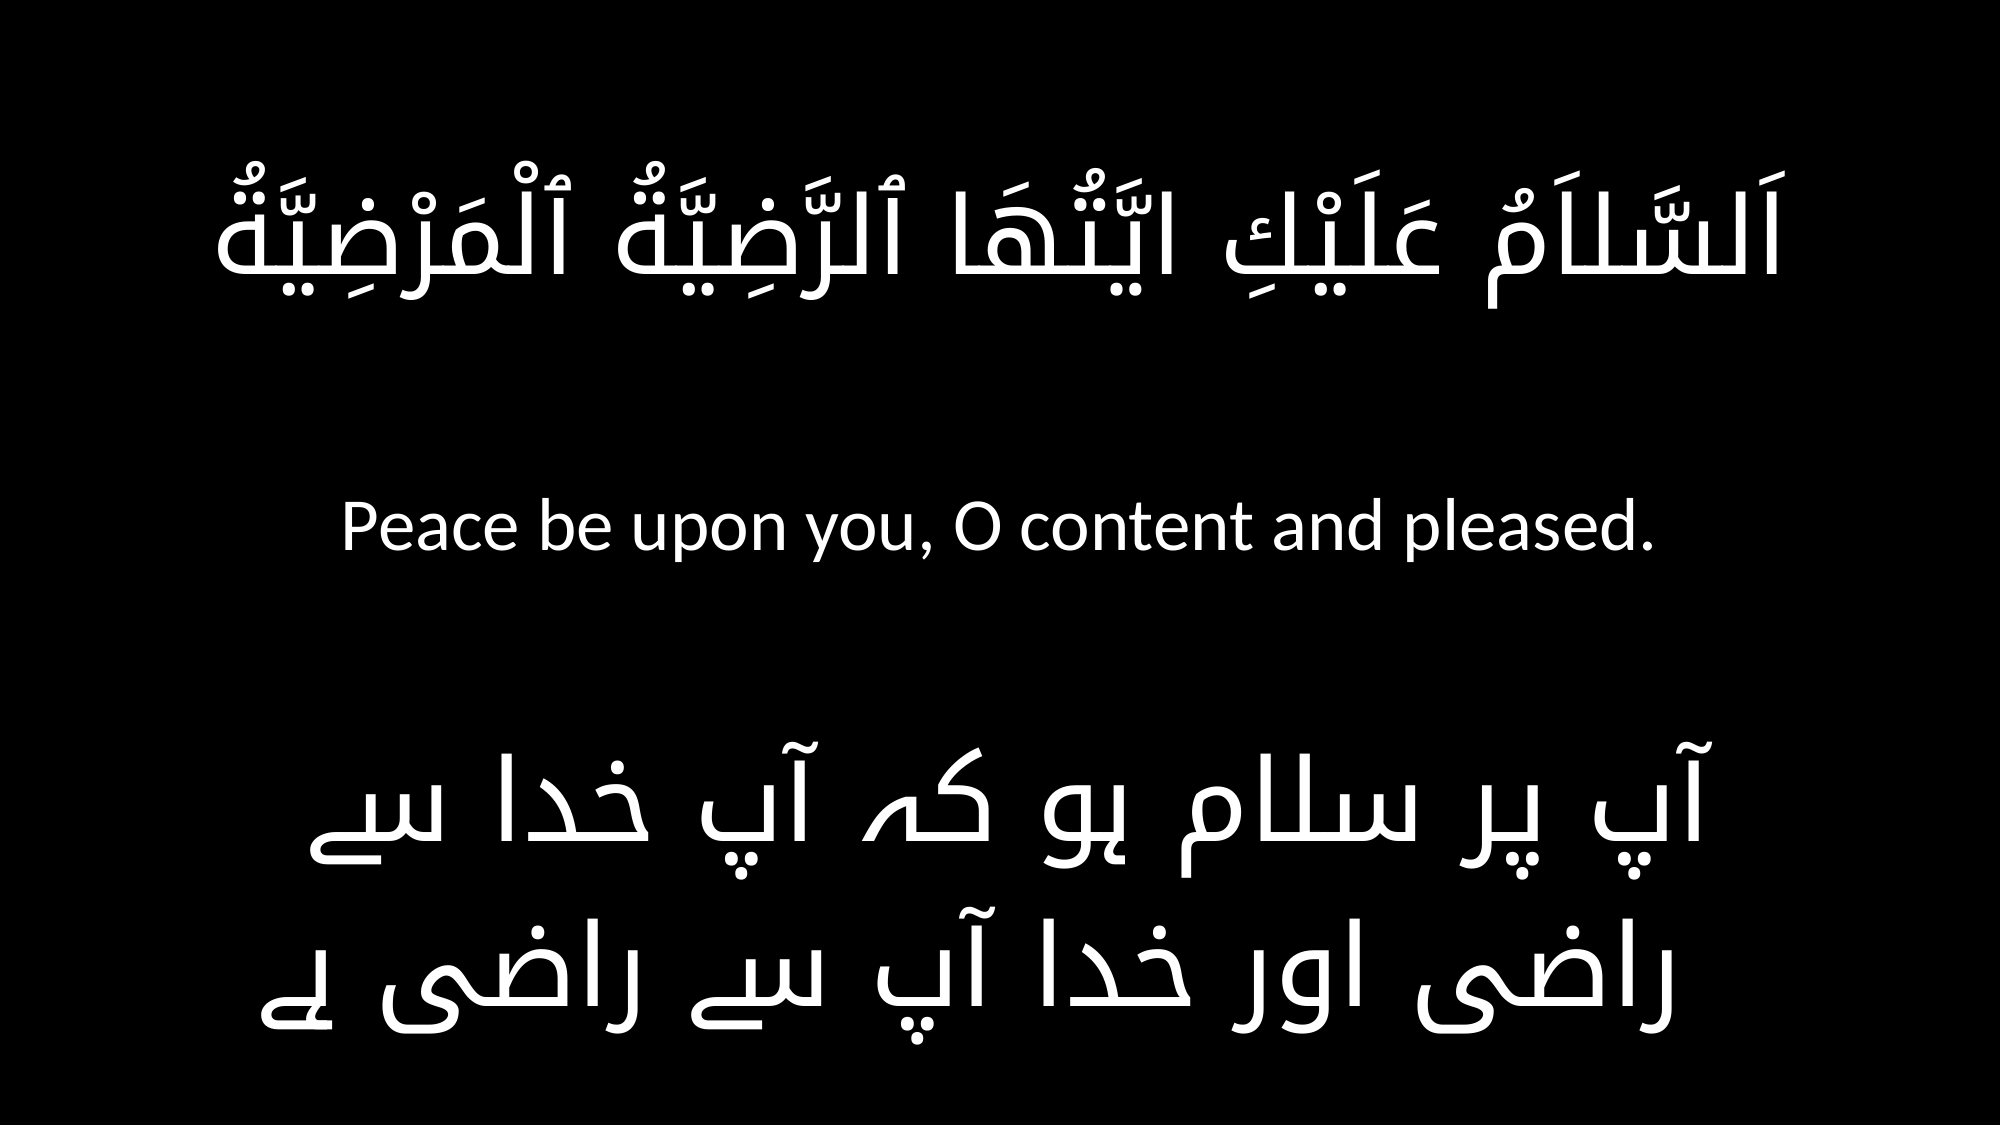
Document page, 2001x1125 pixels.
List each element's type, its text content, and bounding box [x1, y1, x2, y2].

text_box آپ پر سلام ہو کہ آپ خدا سے راضی اور خدا آپ سے راضی ہے [190, 691, 1789, 1043]
list اَلسَّلاَمُ عَلَيْكِ ايَّتُهَا ٱلرَّضِيَّةُ ٱلْمَرْضِيَّةُ [67, 132, 1933, 400]
text_box Peace be upon you, O content and pleased. [211, 450, 1789, 691]
